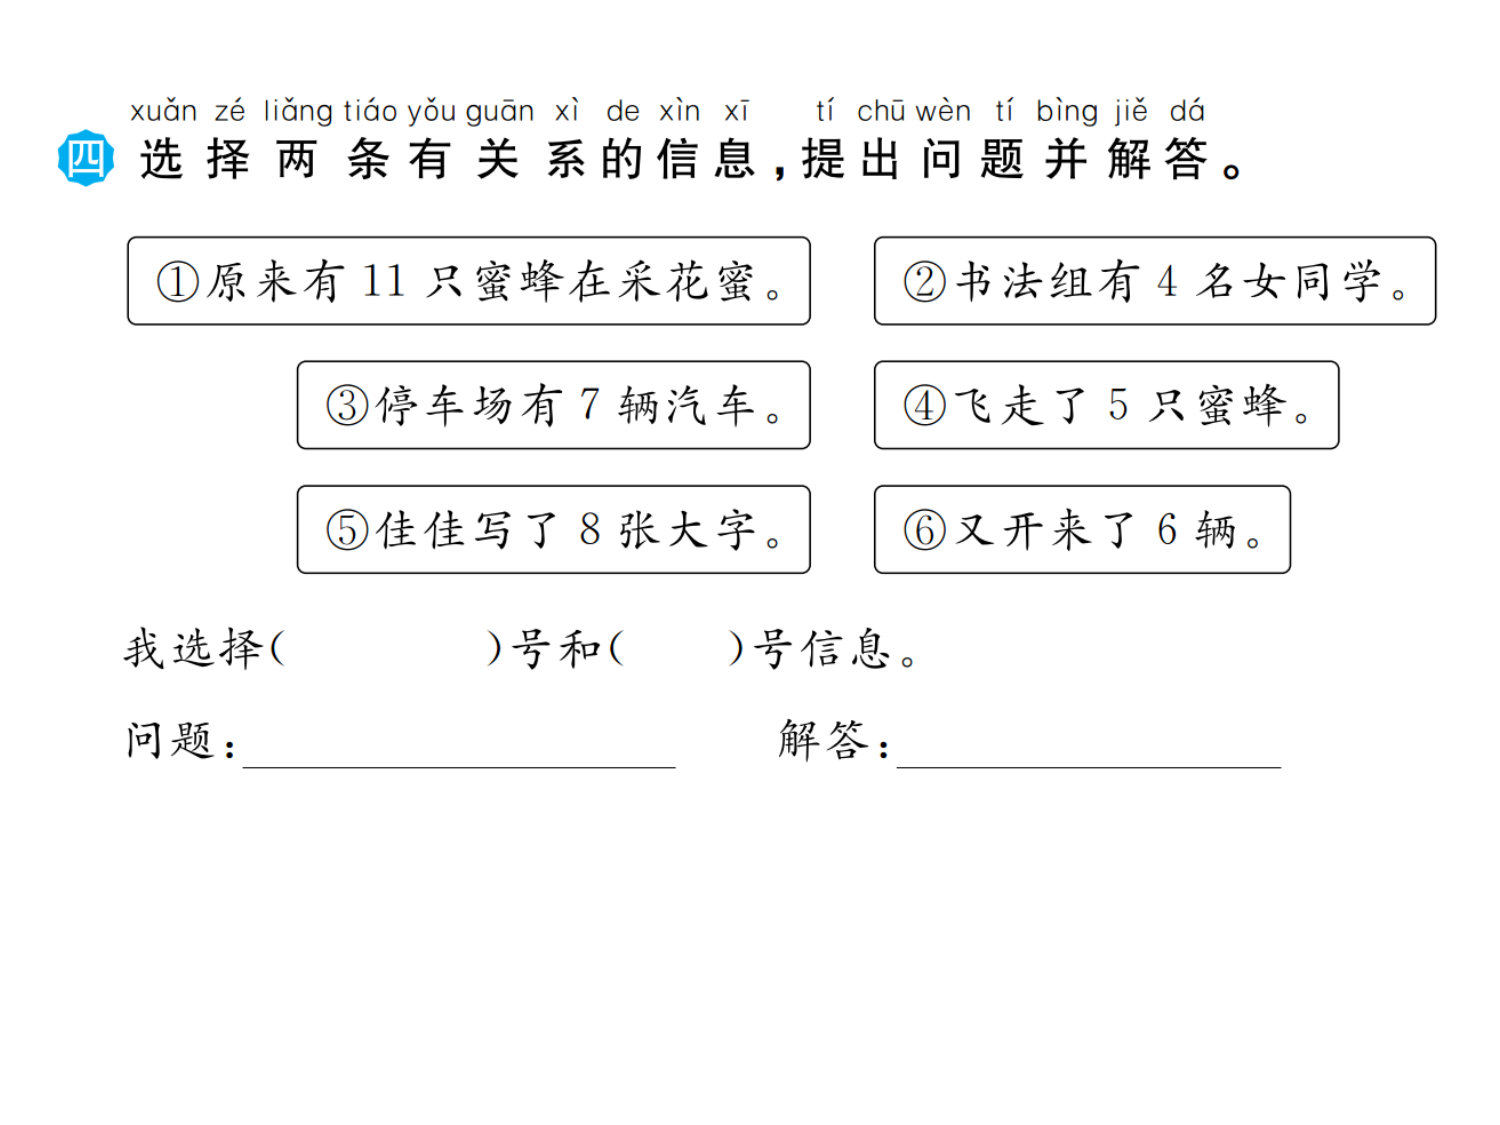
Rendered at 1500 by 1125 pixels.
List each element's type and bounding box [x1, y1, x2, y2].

picture [41, 89, 1459, 781]
